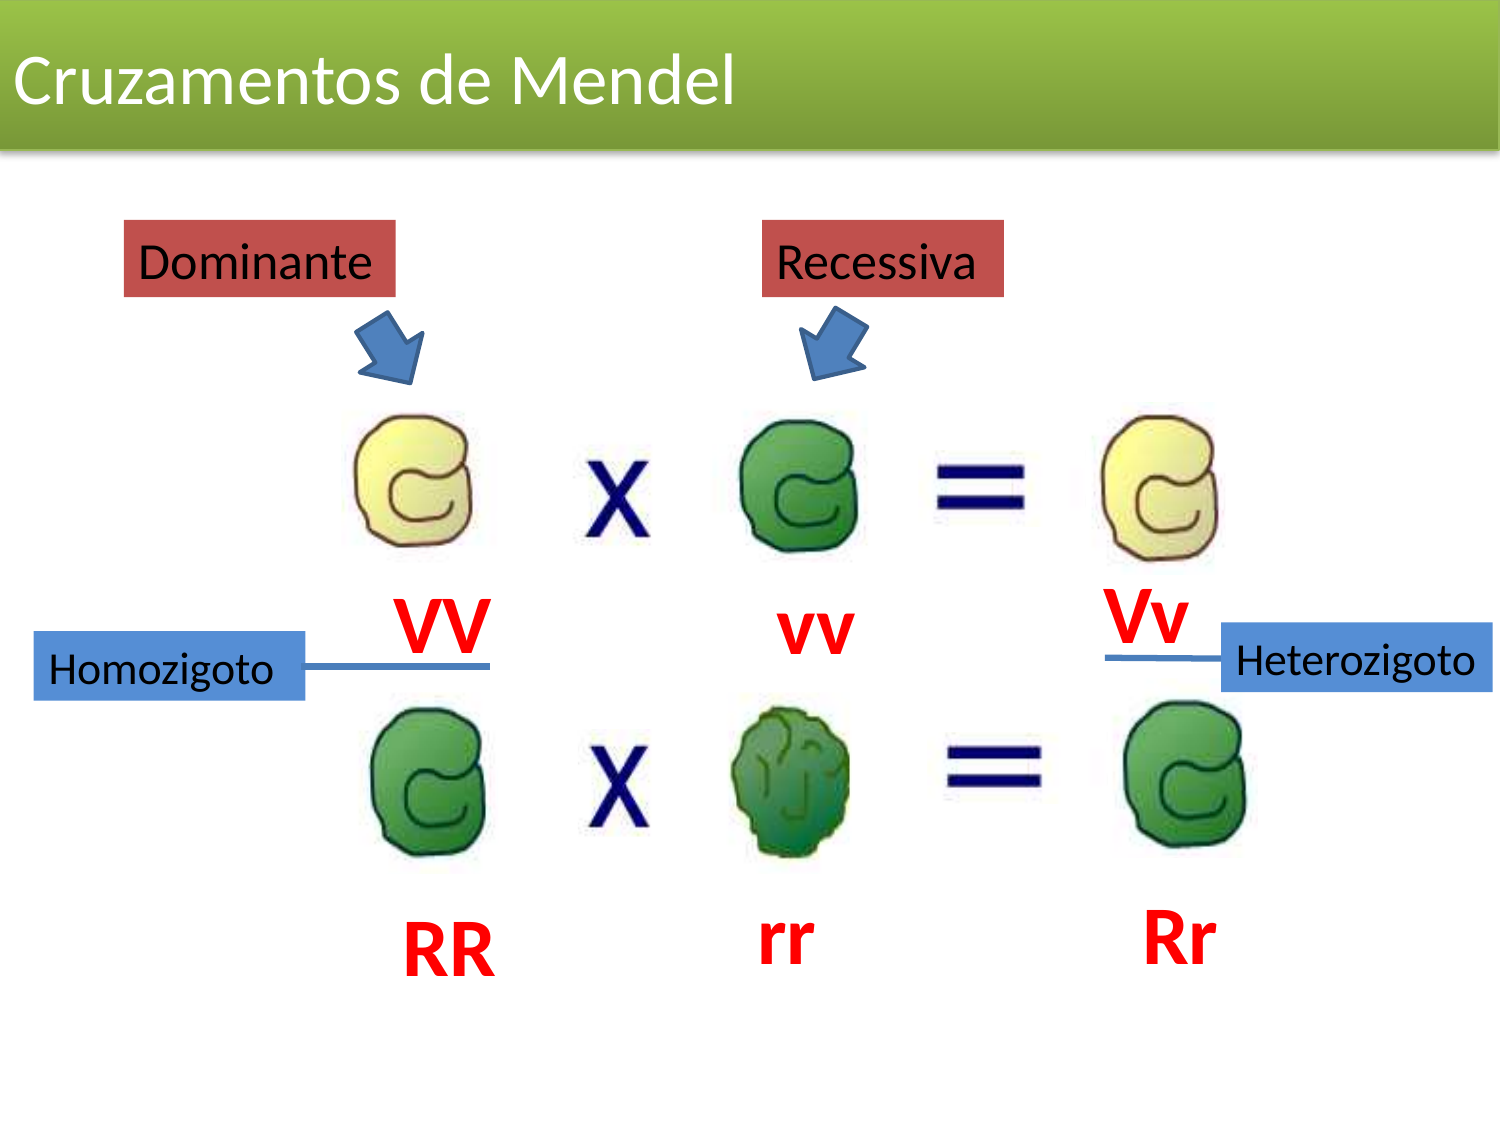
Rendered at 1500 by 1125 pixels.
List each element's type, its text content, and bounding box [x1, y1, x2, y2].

text_box rr [742, 883, 857, 989]
text_box Homozigoto [33, 631, 306, 701]
text_box Heterozigoto [1221, 622, 1493, 693]
text_box vv [762, 564, 883, 680]
text_box Cruzamentos de Mendel [0, 0, 1500, 151]
text_box Vv [1088, 583, 1210, 668]
text_box [354, 310, 425, 386]
text_box Dominante [123, 219, 396, 298]
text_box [918, 402, 1226, 575]
text_box VV [378, 572, 526, 678]
text_box Rr [1127, 873, 1249, 989]
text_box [926, 678, 1259, 858]
text_box Recessiva [762, 219, 1004, 298]
text_box [798, 305, 870, 382]
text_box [352, 692, 869, 875]
picture [341, 402, 869, 563]
text_box RR [388, 885, 561, 1001]
